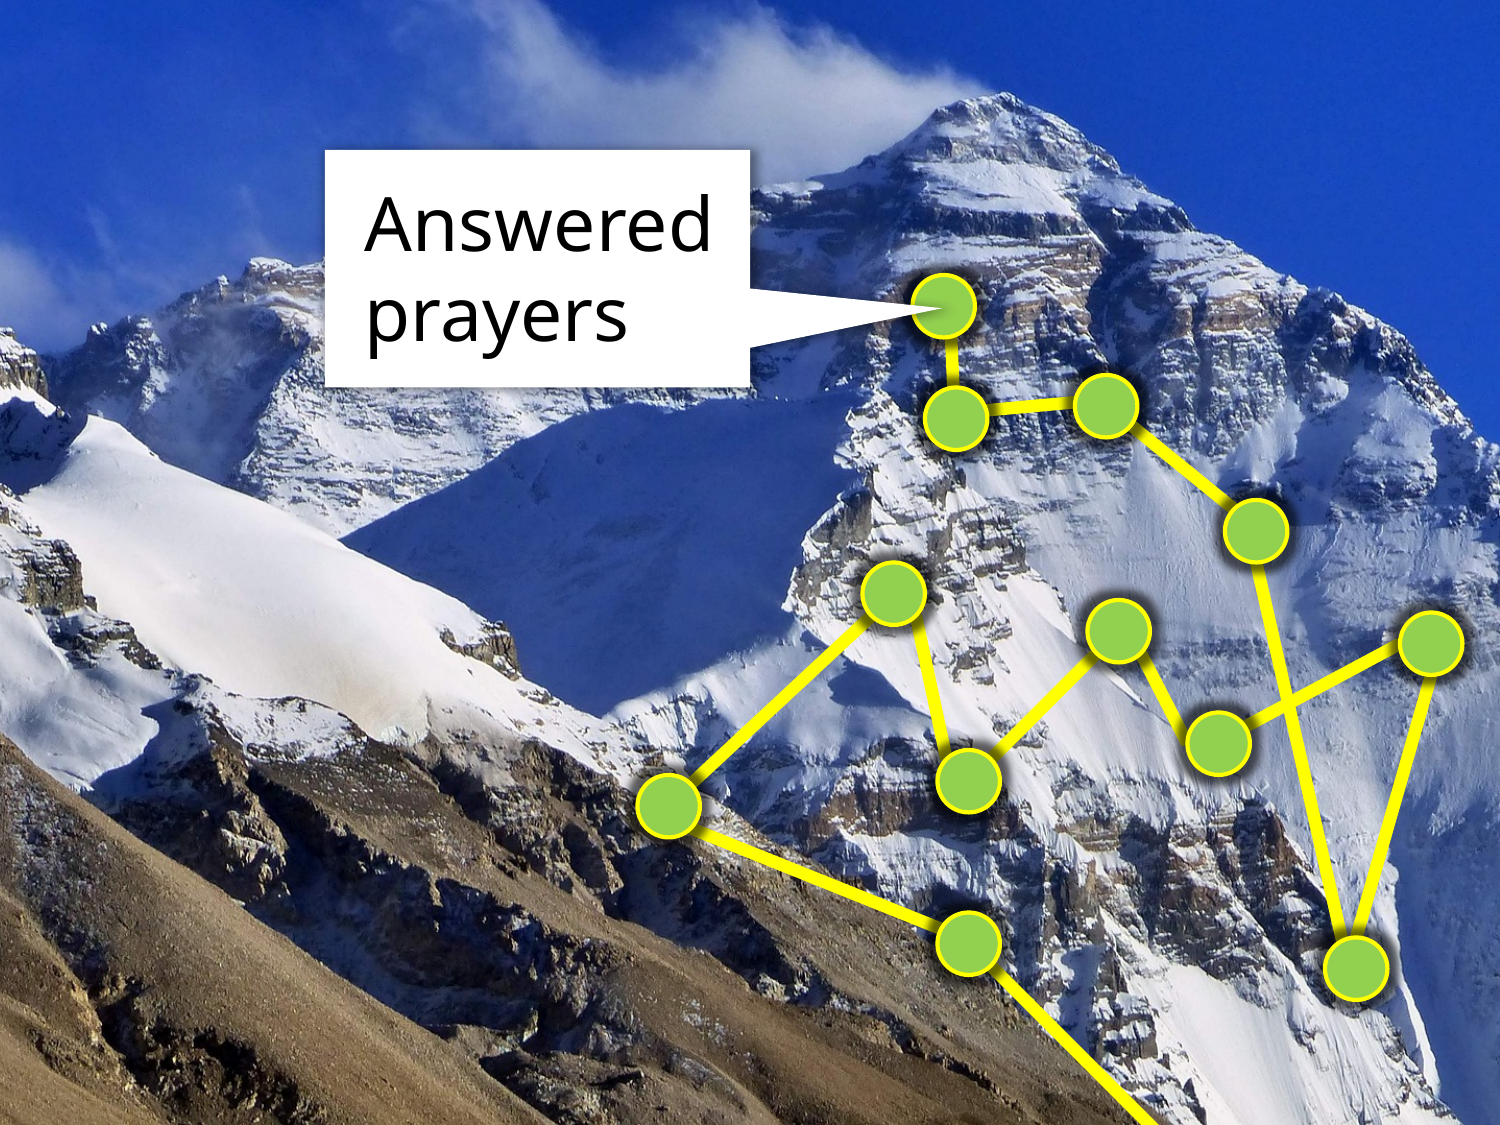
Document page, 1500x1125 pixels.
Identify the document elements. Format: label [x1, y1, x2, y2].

text_box [1354, 643, 1401, 673]
text_box [690, 615, 872, 785]
text_box [1140, 653, 1188, 744]
text_box [990, 965, 1188, 1125]
text_box [915, 615, 947, 760]
text_box [962, 399, 1101, 413]
text_box [1255, 562, 1351, 976]
text_box [690, 828, 963, 938]
text_box [990, 653, 1097, 760]
text_box [1355, 674, 1432, 938]
picture [0, 0, 1500, 1125]
text_box [324, 149, 863, 388]
text_box [1224, 643, 1250, 738]
text_box [949, 312, 957, 451]
text_box [1099, 399, 1235, 510]
